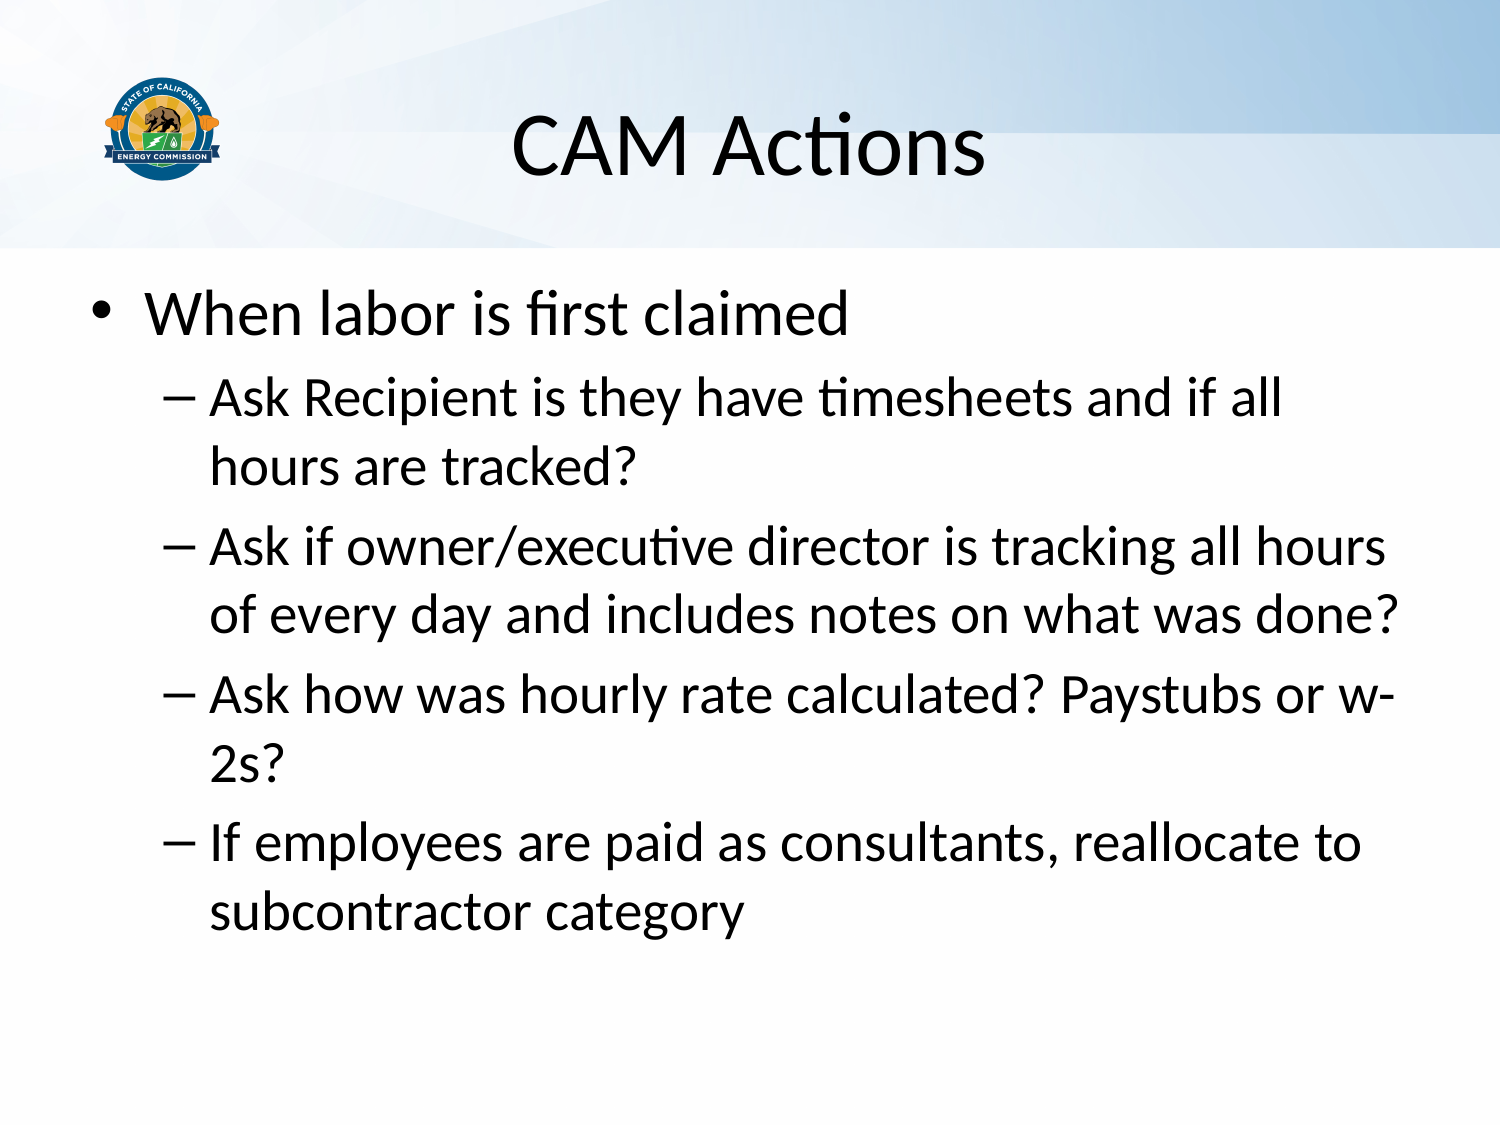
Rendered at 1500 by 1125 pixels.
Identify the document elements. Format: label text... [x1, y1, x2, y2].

list When labor is first claimed Ask Recipient is they have timesheets and if all hours are tracked? Ask if owner/executive director is tracking all hours of every day and includes notes on what was done? Ask how was hourly rate calculated? Paystubs or w-2s? If employees are paid as consultants, reallocate to subcontractor category [75, 262, 1425, 1005]
picture [0, 0, 1500, 1125]
title CAM Actions [75, 45, 1425, 233]
